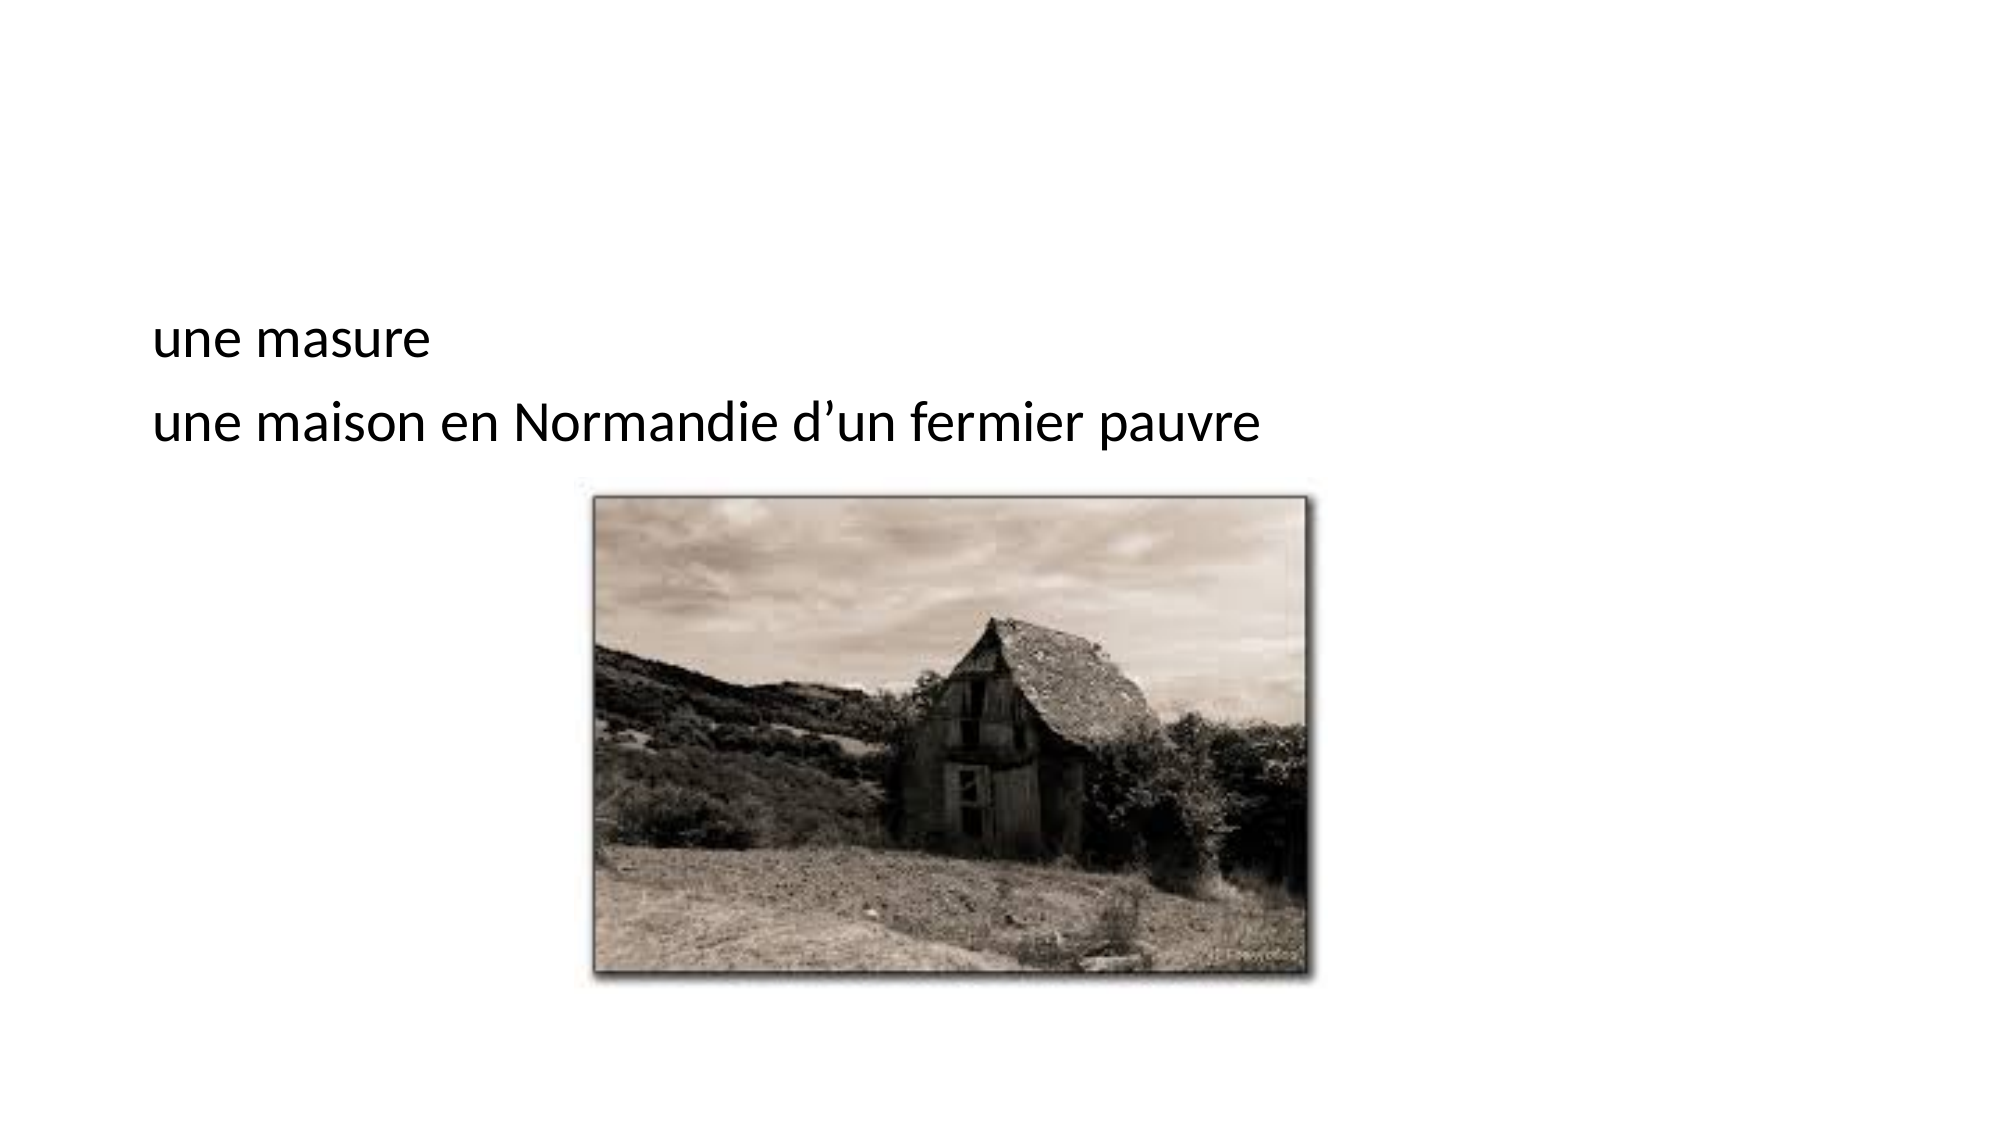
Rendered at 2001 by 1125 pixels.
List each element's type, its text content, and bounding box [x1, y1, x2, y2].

picture [574, 477, 1328, 994]
list une masure une maison en Normandie d’un fermier pauvre [137, 299, 1863, 1014]
